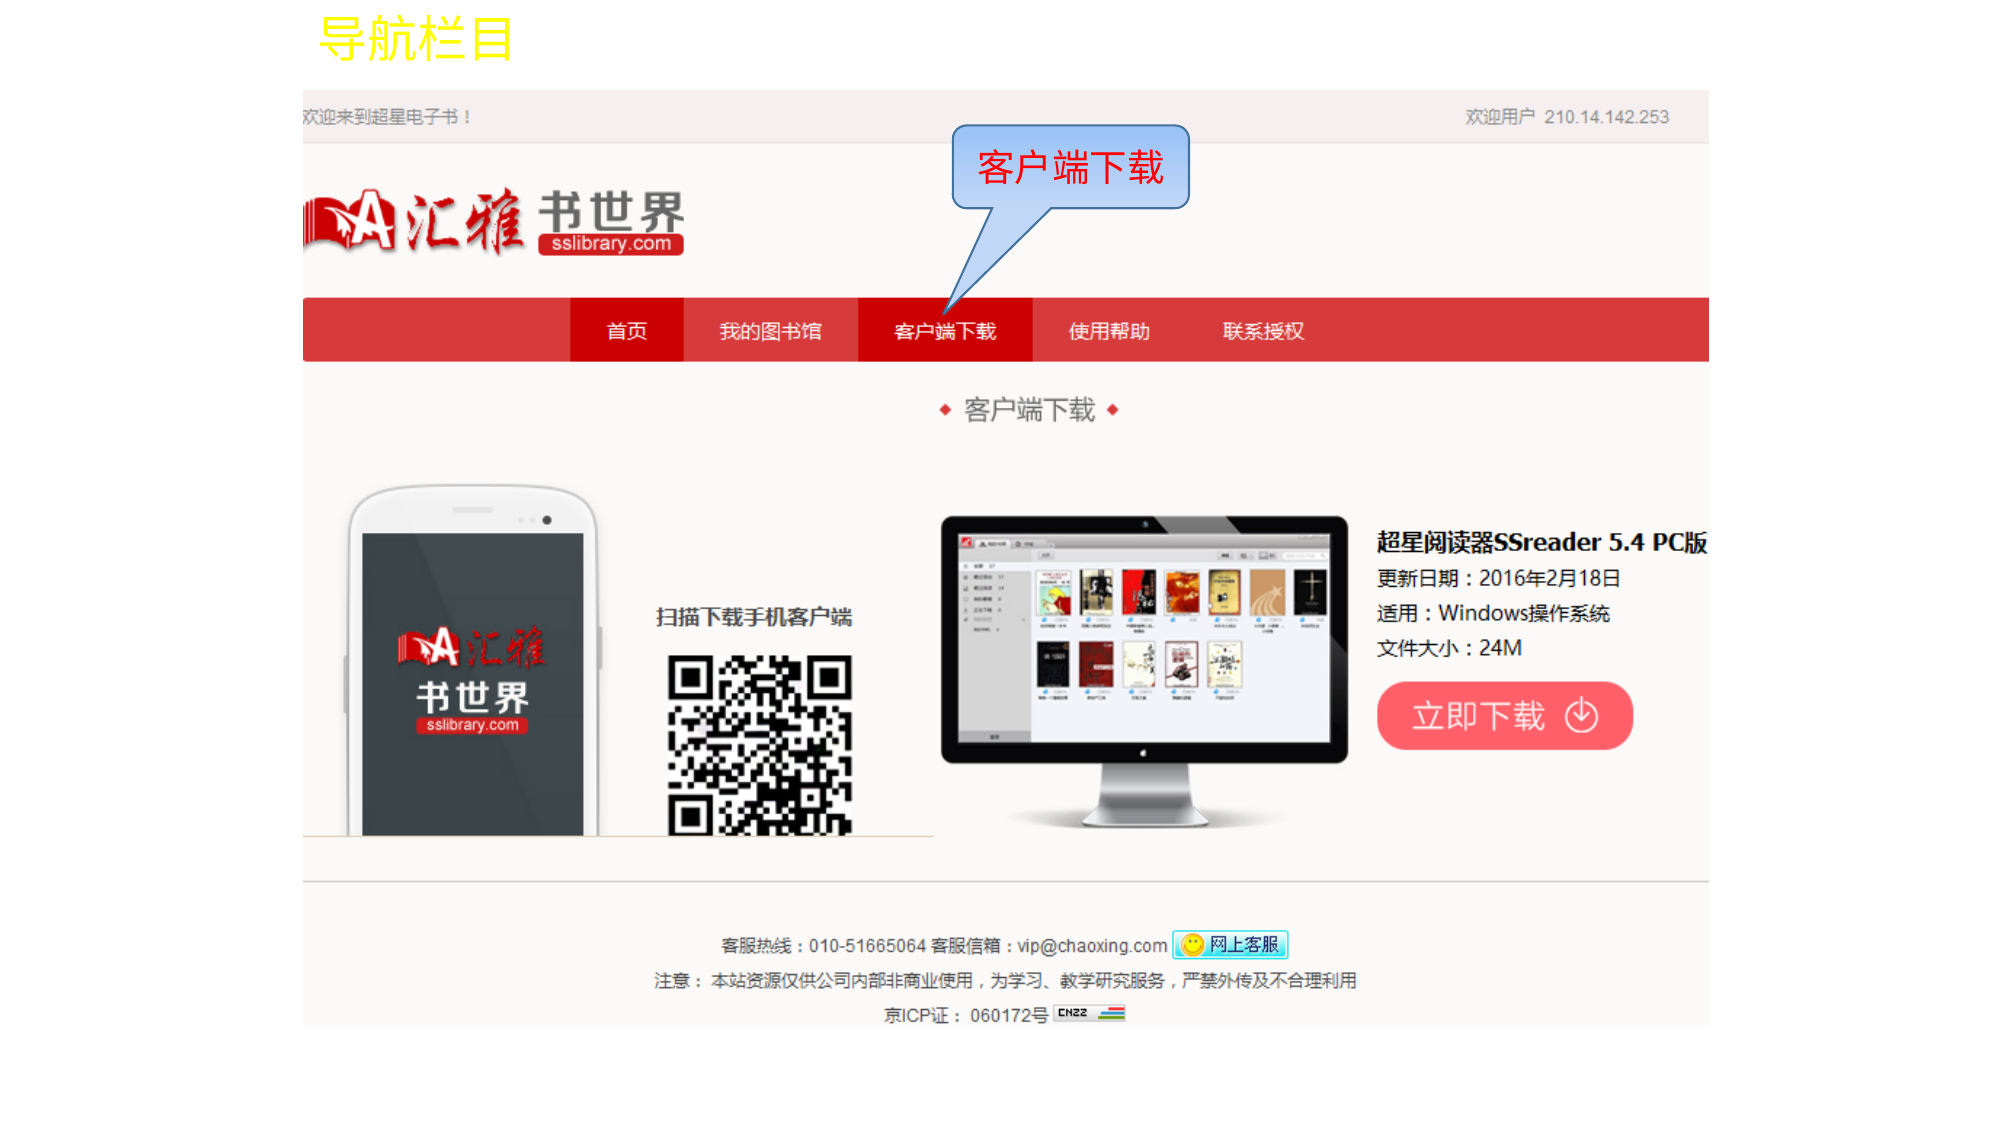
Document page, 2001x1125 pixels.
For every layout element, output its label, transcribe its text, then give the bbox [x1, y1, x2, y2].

picture [303, 90, 1709, 1025]
text_box 导航栏目 [303, 0, 533, 75]
